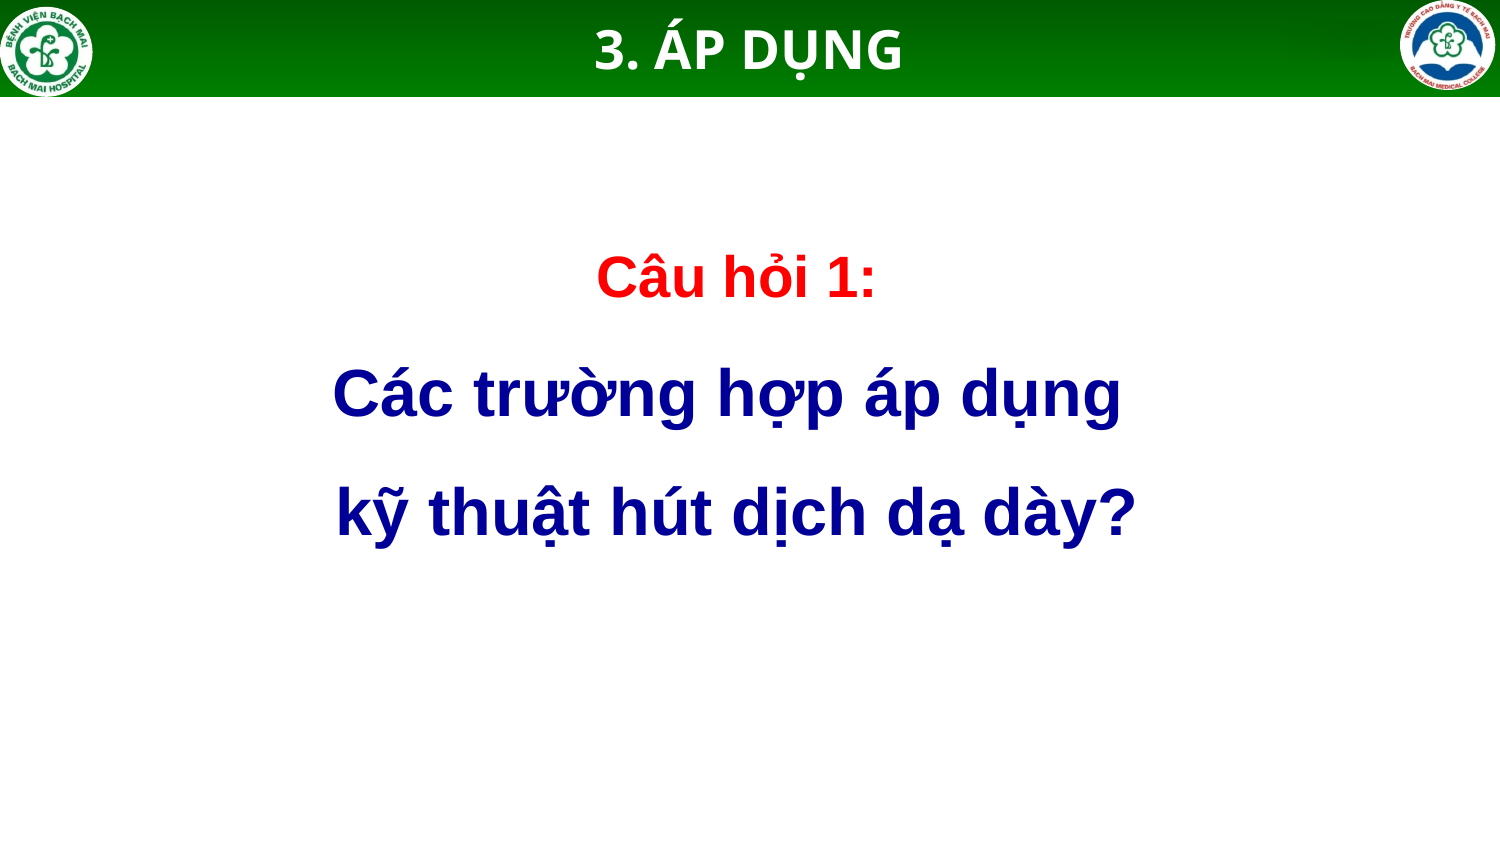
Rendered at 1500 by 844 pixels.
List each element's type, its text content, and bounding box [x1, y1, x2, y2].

picture [1399, 0, 1496, 91]
picture [0, 6, 93, 97]
text_box 3. ÁP DỤNG [1495, 0, 1500, 97]
text_box Câu hỏi 1: Các trường hợp áp dụng kỹ thuật hút dịch dạ dày? [0, 196, 1475, 597]
text_box 3. ÁP DỤNG [0, 0, 1398, 97]
